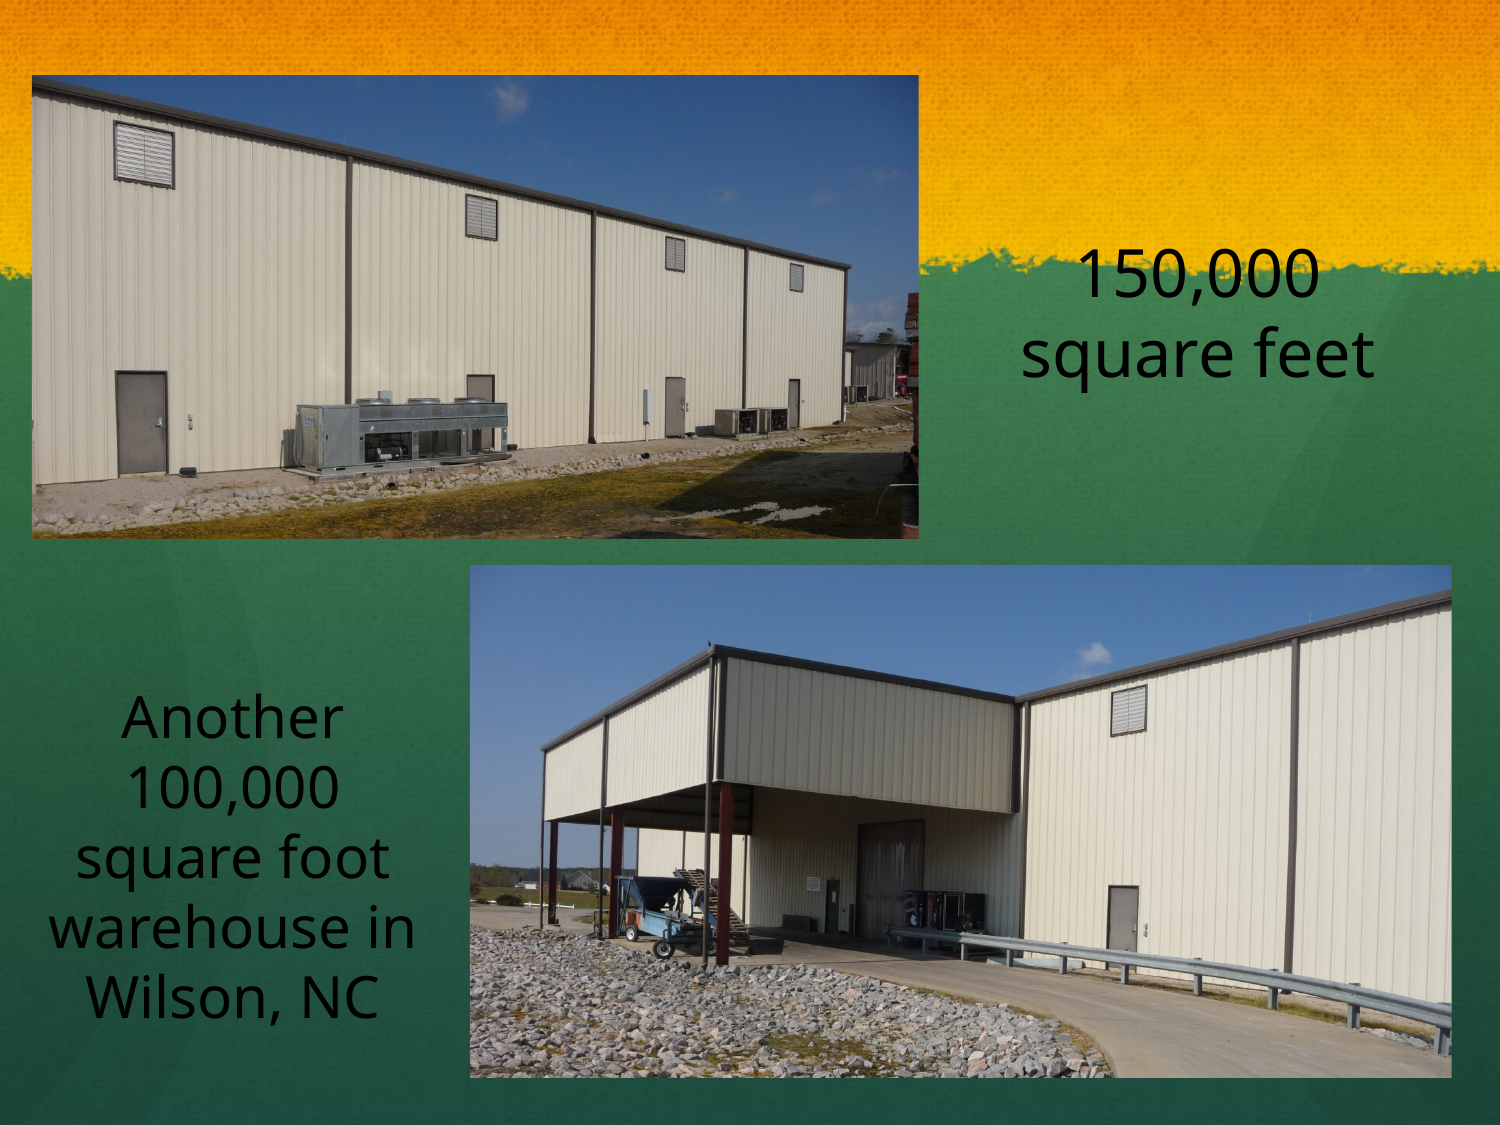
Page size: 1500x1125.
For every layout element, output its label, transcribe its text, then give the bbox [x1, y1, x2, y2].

text_box 150,000 square feet [980, 223, 1417, 399]
picture [0, 0, 1500, 1125]
text_box Another 100,000 square foot warehouse in Wilson, NC [31, 672, 434, 1038]
